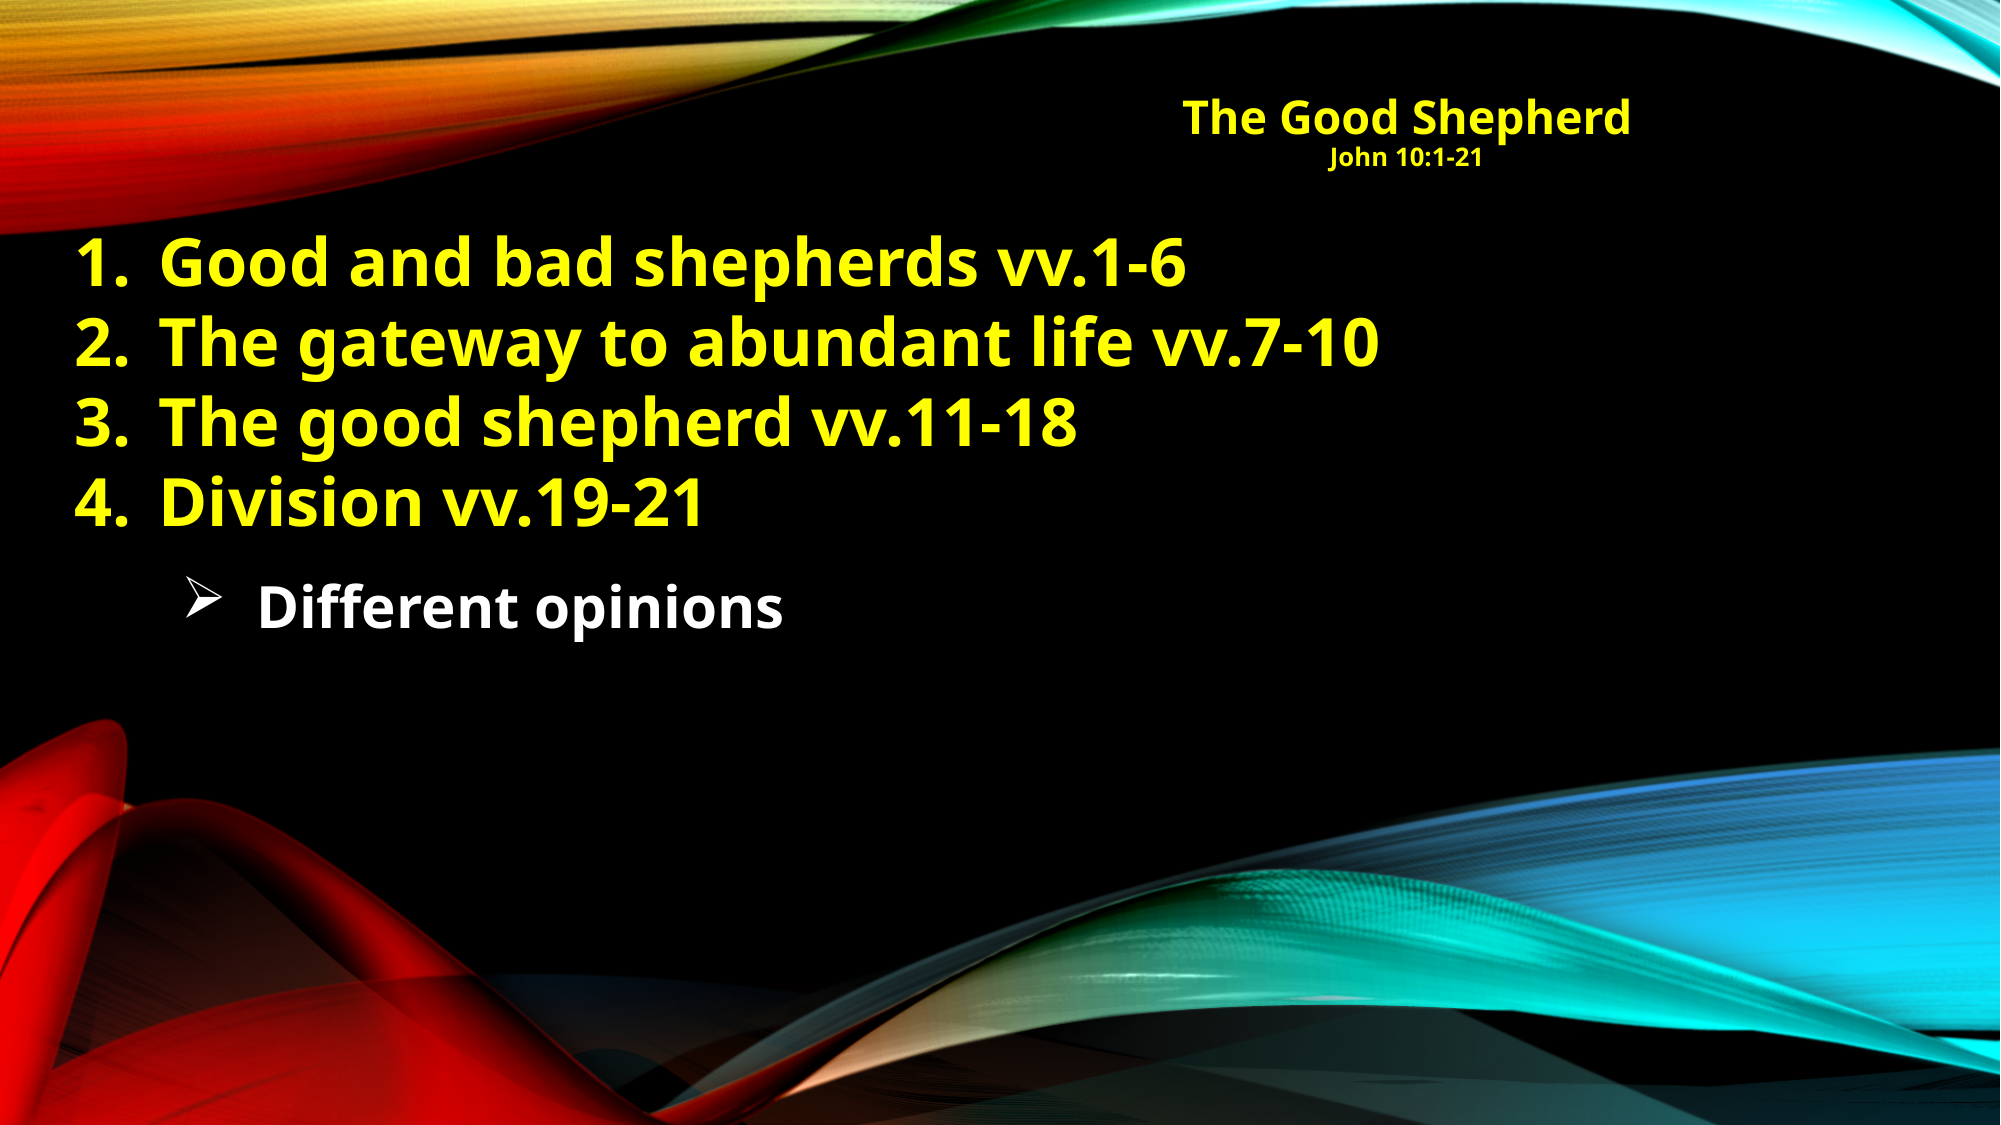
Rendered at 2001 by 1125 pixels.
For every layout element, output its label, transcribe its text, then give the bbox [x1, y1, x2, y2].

title The Good Shepherd John 10:1-21 [873, 86, 1942, 180]
picture [0, 0, 2000, 237]
picture [0, 717, 2000, 1125]
text_box Good and bad shepherds vv.1-6 The gateway to abundant life vv.7-10 The good shepherd vv.11-18 Division vv.19-21 [59, 212, 1942, 547]
text_box Different opinions [166, 562, 1477, 648]
